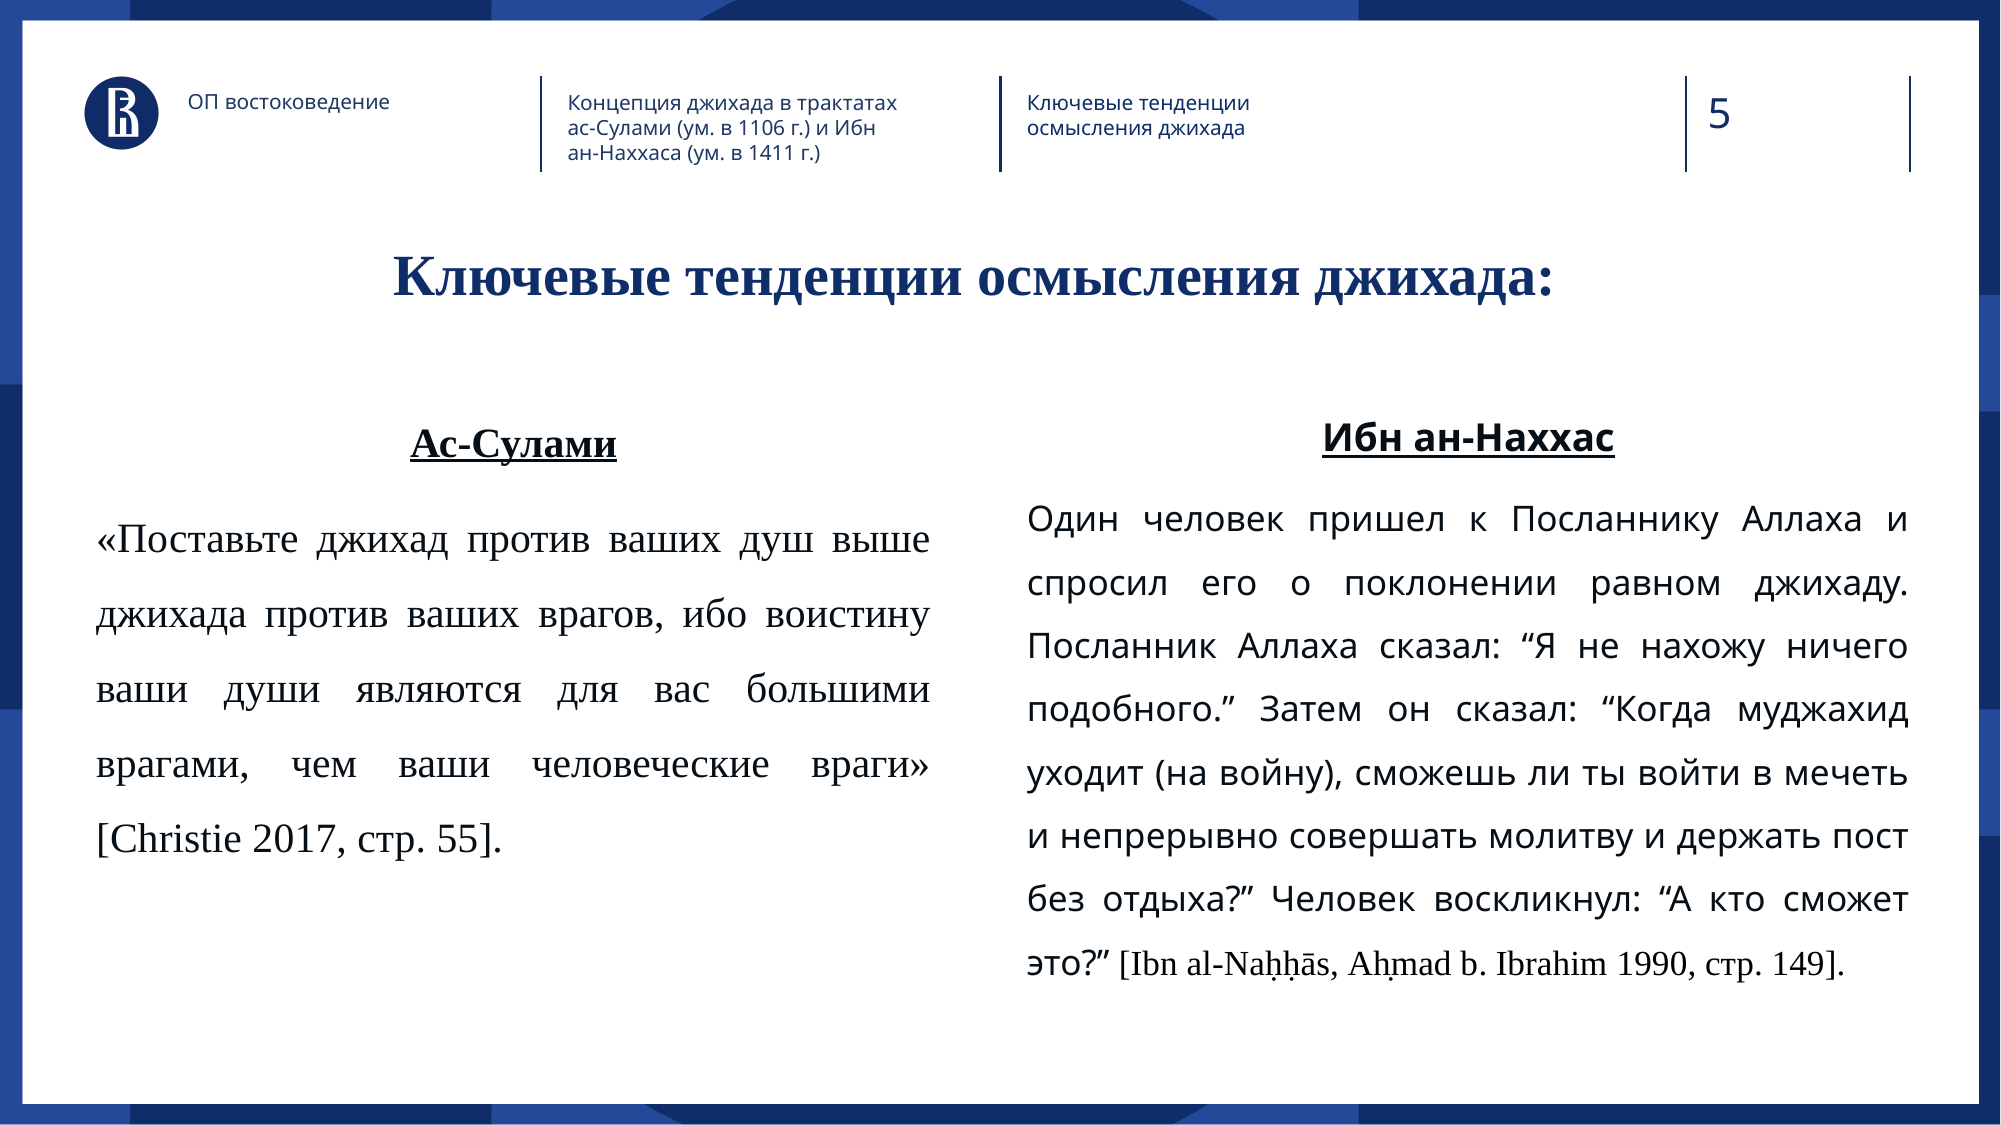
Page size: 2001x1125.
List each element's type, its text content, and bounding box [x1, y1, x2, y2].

list ОП востоковедение [187, 88, 500, 157]
list Ибн ан-Наххас Один человек пришел к Посланнику Аллаха и спросил его о поклонении равном джихаду. Посланник Аллаха сказал: “Я не нахожу ничего подобного.” Затем он сказал: “Когда муджахид уходит (на войну), сможешь ли ты войти в мечеть и непрерывно совершать молитву и держать пост без отдыха?” Человек воскликнул: “А кто сможет это?” [Ibn al-Naḥḥās, Aḥmad b. Ibrahim 1990, стр. 149]. [1026, 390, 1911, 1012]
list Концепция джихада в трактатах ас-Сулами (ум. в 1106 г.) и Ибн ан-Наххаса (ум. в 1411 г.) [567, 90, 907, 157]
title Ключевые тенденции осмысления джихада: [96, 237, 1854, 365]
list Ключевые тенденции осмысления джихада [1026, 90, 1367, 157]
picture [0, 0, 2001, 1125]
list Ас-Сулами «Поставьте джихад против ваших душ выше джихада против ваших врагов, ибо воистину ваши души являются для вас большими врагами, чем ваши человеческие враги» [Christie 2017, стр. 55]. [96, 390, 931, 957]
